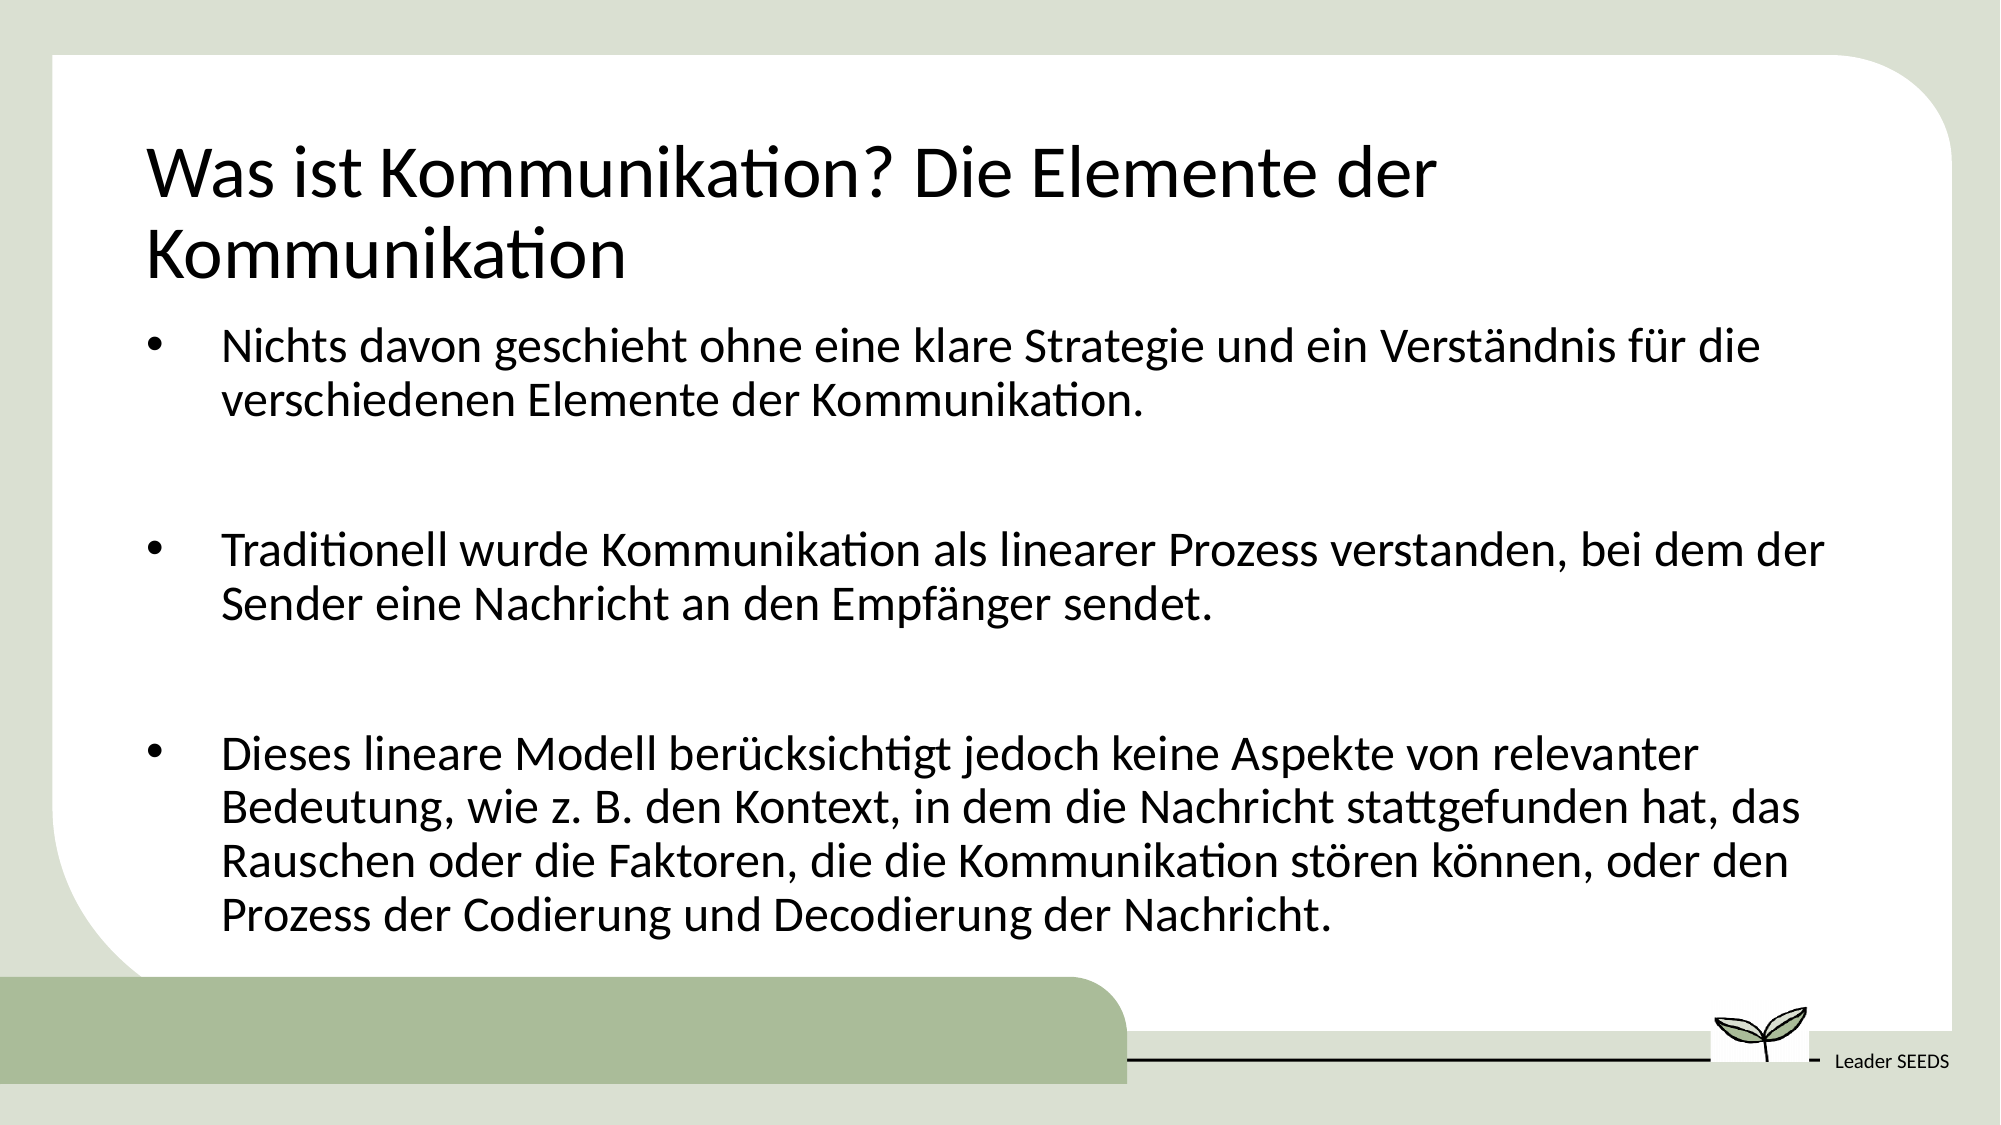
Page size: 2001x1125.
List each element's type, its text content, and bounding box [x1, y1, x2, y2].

list Nichts davon geschieht ohne eine klare Strategie und ein Verständnis für die verschiedenen Elemente der Kommunikation. Traditionell wurde Kommunikation als linearer Prozess verstanden, bei dem der Sender eine Nachricht an den Empfänger sendet. Dieses lineare Modell berücksichtigt jedoch keine Aspekte von relevanter Bedeutung, wie z. B. den Kontext, in dem die Nachricht stattgefunden hat, das Rauschen oder die Faktoren, die die Kommunikation stören können, oder den Prozess der Codierung und Decodierung der Nachricht. [130, 257, 1869, 1001]
list Was ist Kommunikation? Die Elemente der Kommunikation [130, 124, 1869, 257]
picture [1710, 1001, 1810, 1062]
